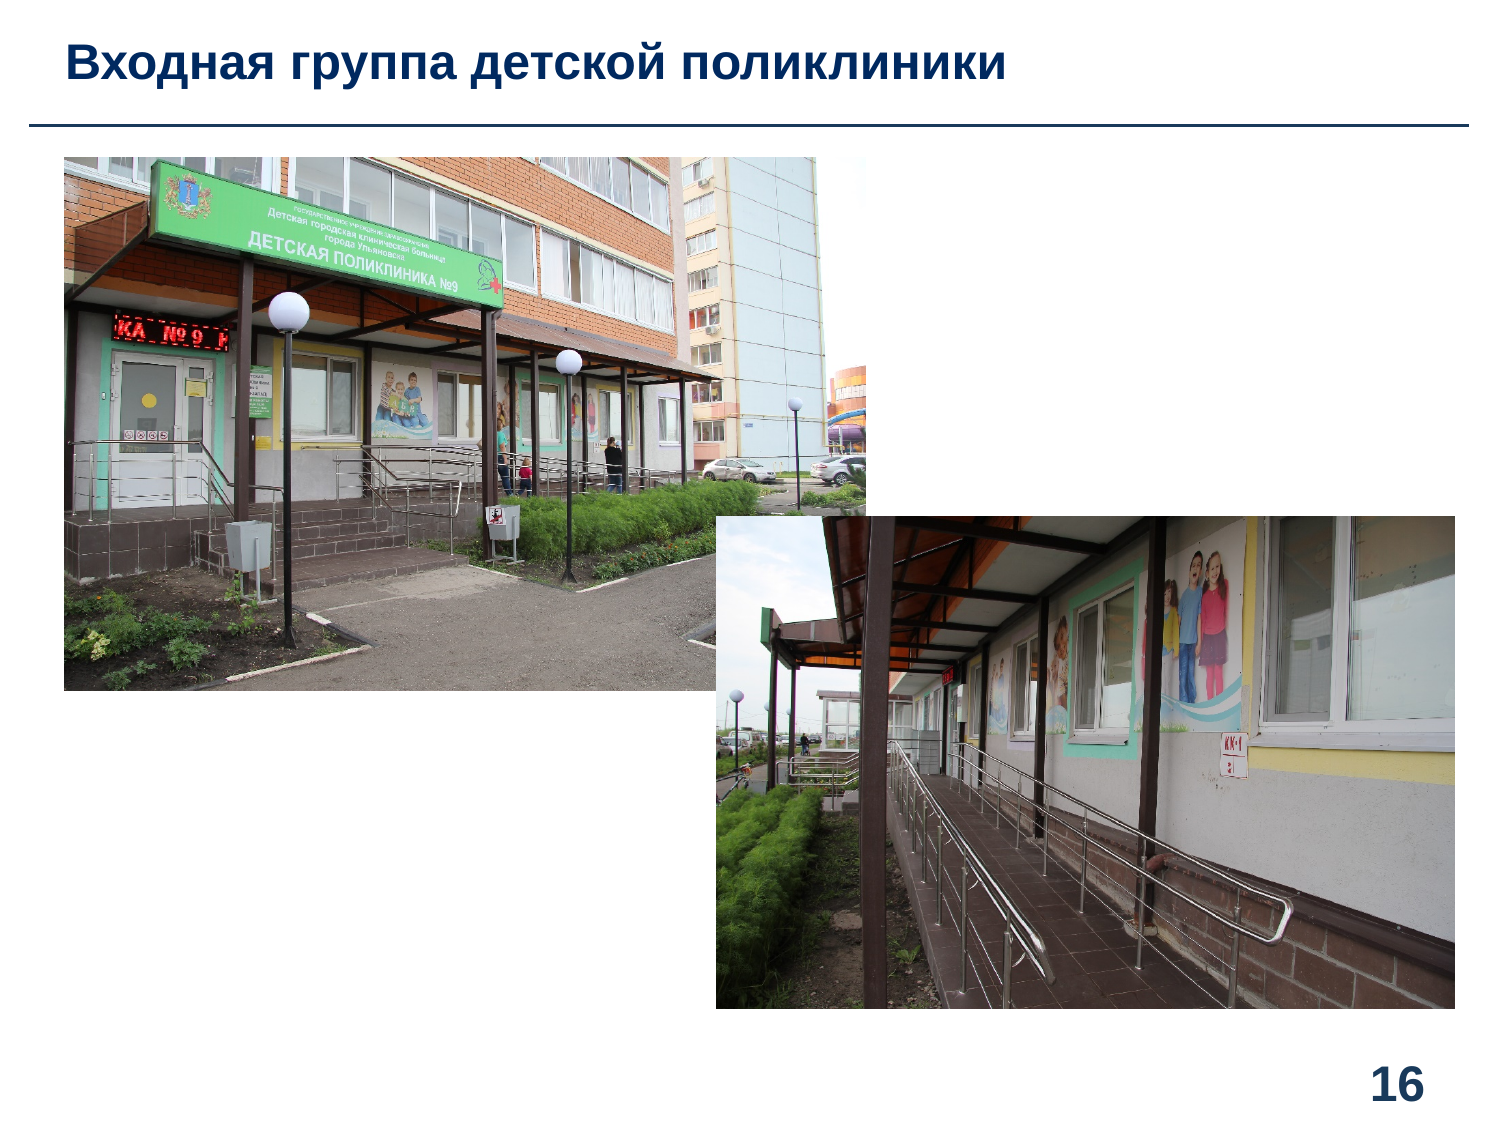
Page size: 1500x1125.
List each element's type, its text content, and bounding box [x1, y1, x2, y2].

picture [64, 156, 1455, 1009]
slide_number 16 [1354, 1043, 1458, 1106]
title Входная группа детской поликлиники [64, 29, 1458, 90]
